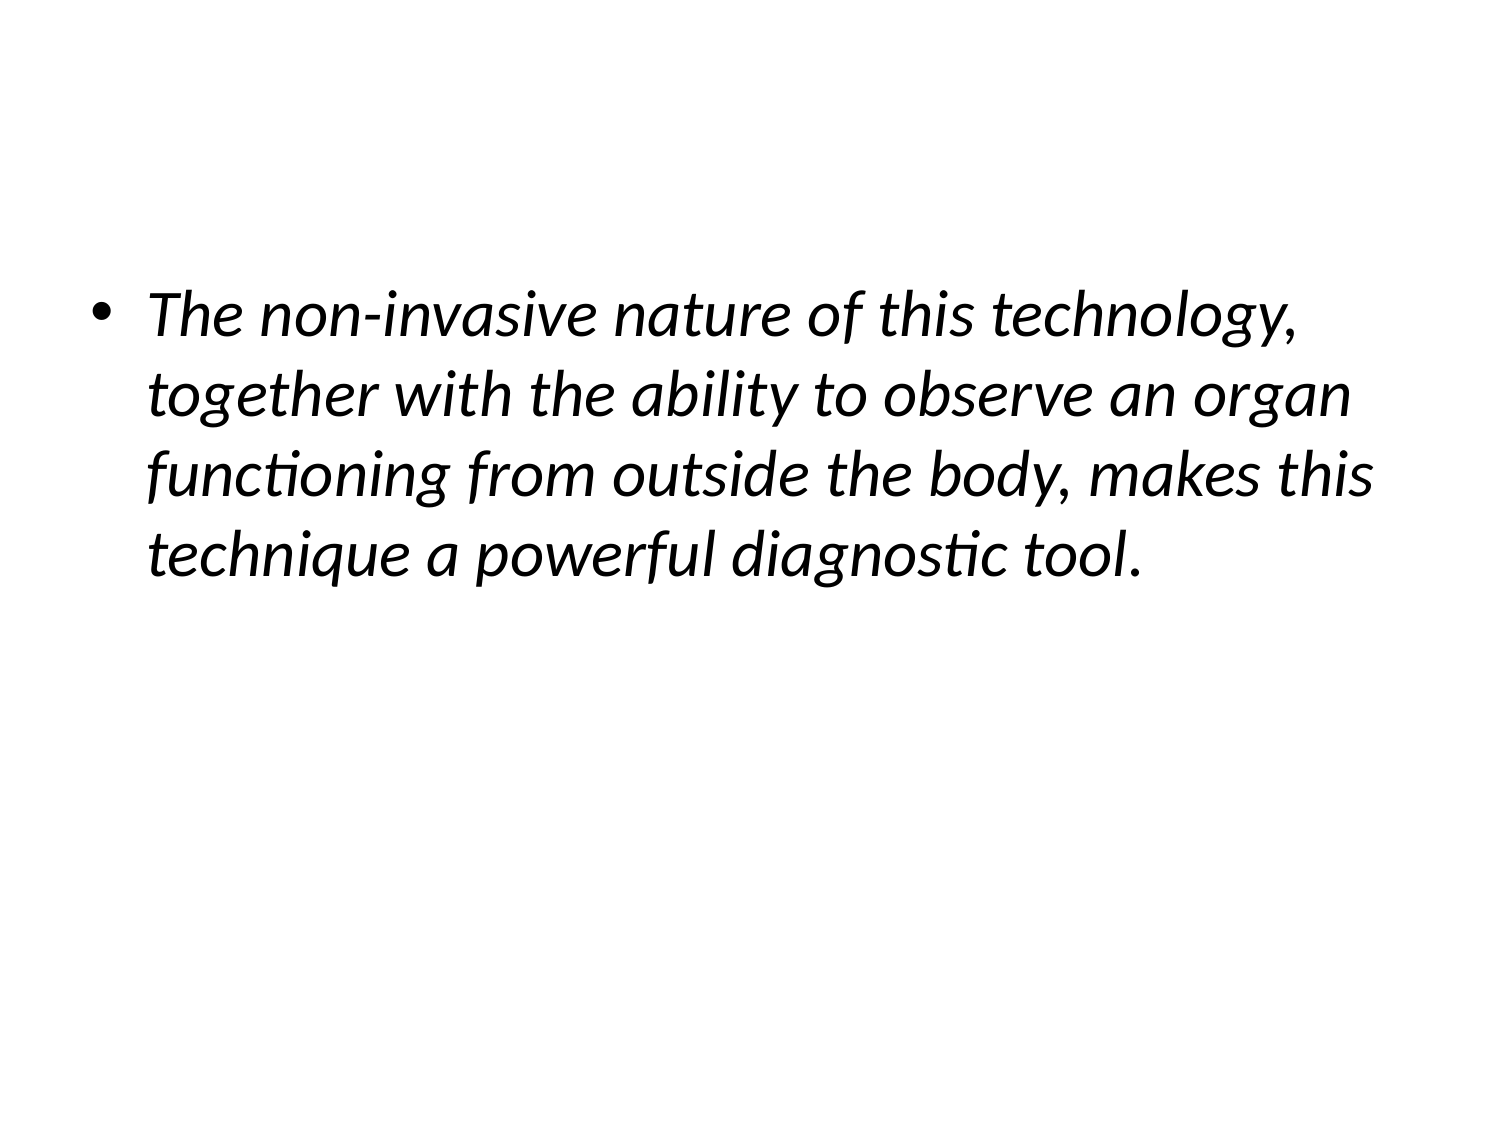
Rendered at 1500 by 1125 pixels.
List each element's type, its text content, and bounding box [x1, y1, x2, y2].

list The non-invasive nature of this technology, together with the ability to observe an organ functioning from outside the body, makes this technique a powerful diagnostic tool. [75, 262, 1425, 1005]
